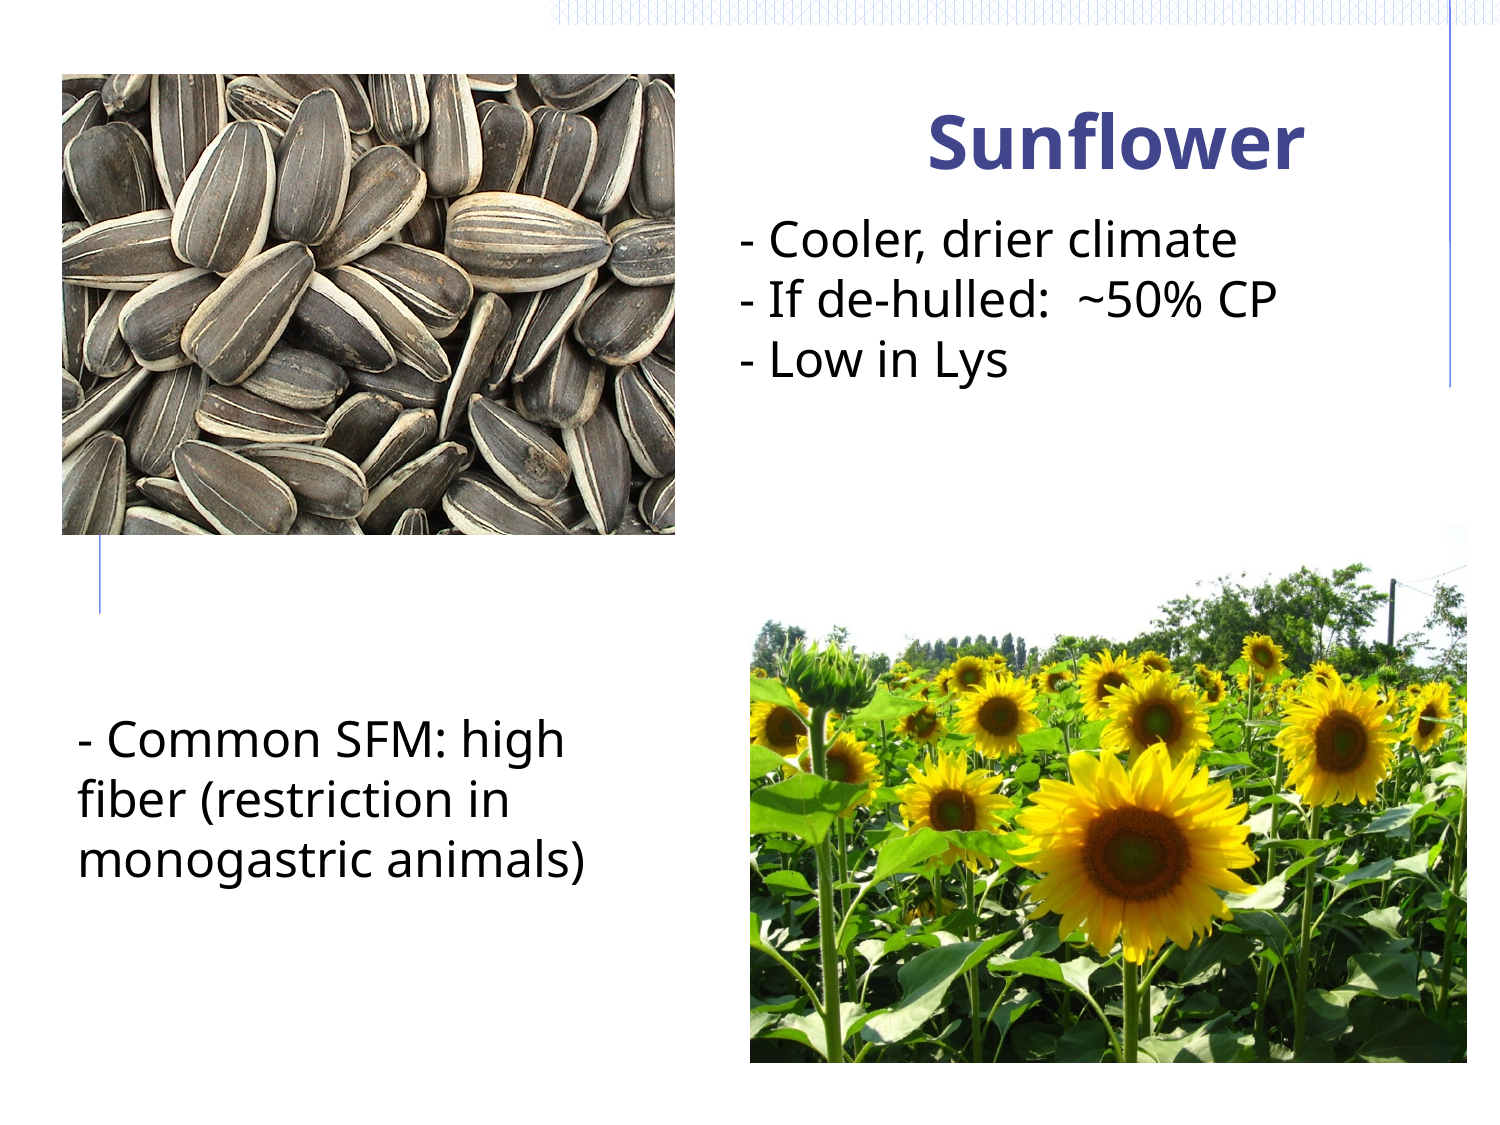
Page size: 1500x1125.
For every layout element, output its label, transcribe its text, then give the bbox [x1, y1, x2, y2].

text_box Sunflower [912, 87, 1363, 193]
picture [62, 74, 676, 535]
picture [749, 524, 1467, 1063]
text_box - Common SFM: high fiber (restriction in monogastric animals) [62, 699, 700, 955]
text_box - Cooler, drier climate - If de-hulled: ~50% CP - Low in Lys [725, 199, 1375, 395]
